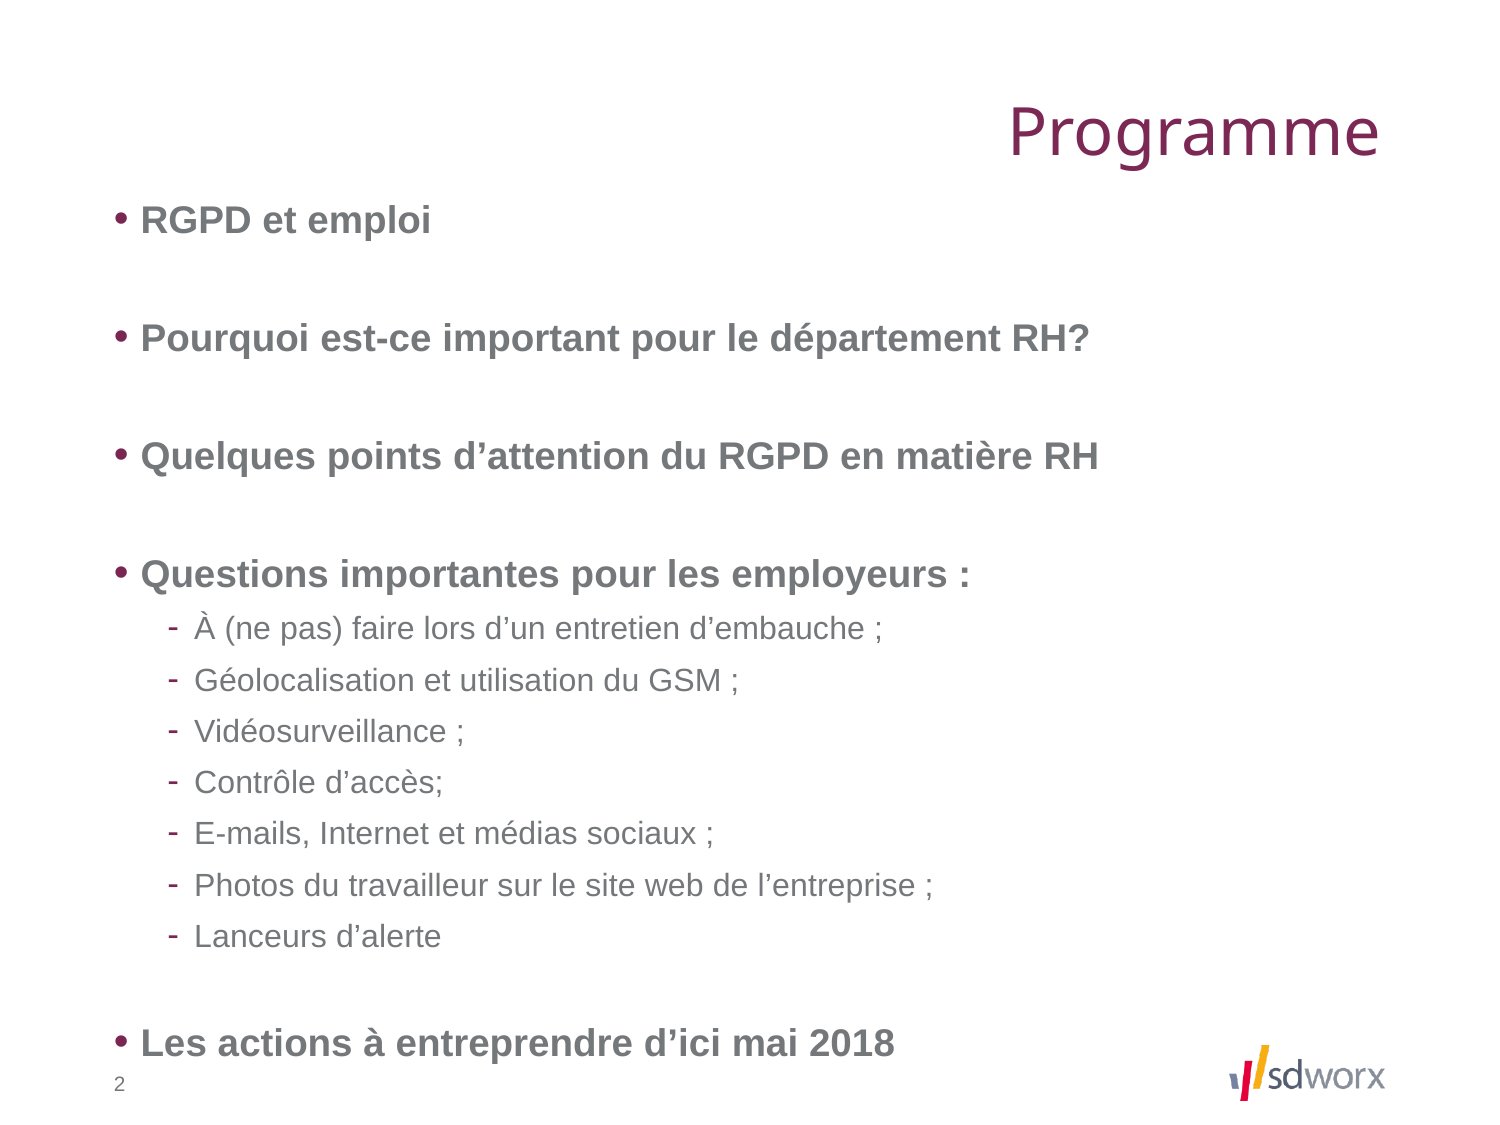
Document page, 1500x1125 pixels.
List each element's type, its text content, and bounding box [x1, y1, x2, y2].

title Programme [113, 96, 1382, 170]
list RGPD et emploi Pourquoi est-ce important pour le département RH? Quelques points d’attention du RGPD en matière RH Questions importantes pour les employeurs : À (ne pas) faire lors d’un entretien d’embauche ; Géolocalisation et utilisation du GSM ; Vidéosurveillance ; Contrôle d’accès; E-mails, Internet et médias sociaux ; Photos du travailleur sur le site web de l’entreprise ; Lanceurs d’alerte Les actions à entreprendre d’ici mai 2018 [113, 195, 1382, 1071]
slide_number 2 [113, 1071, 175, 1096]
picture [1229, 1045, 1385, 1101]
